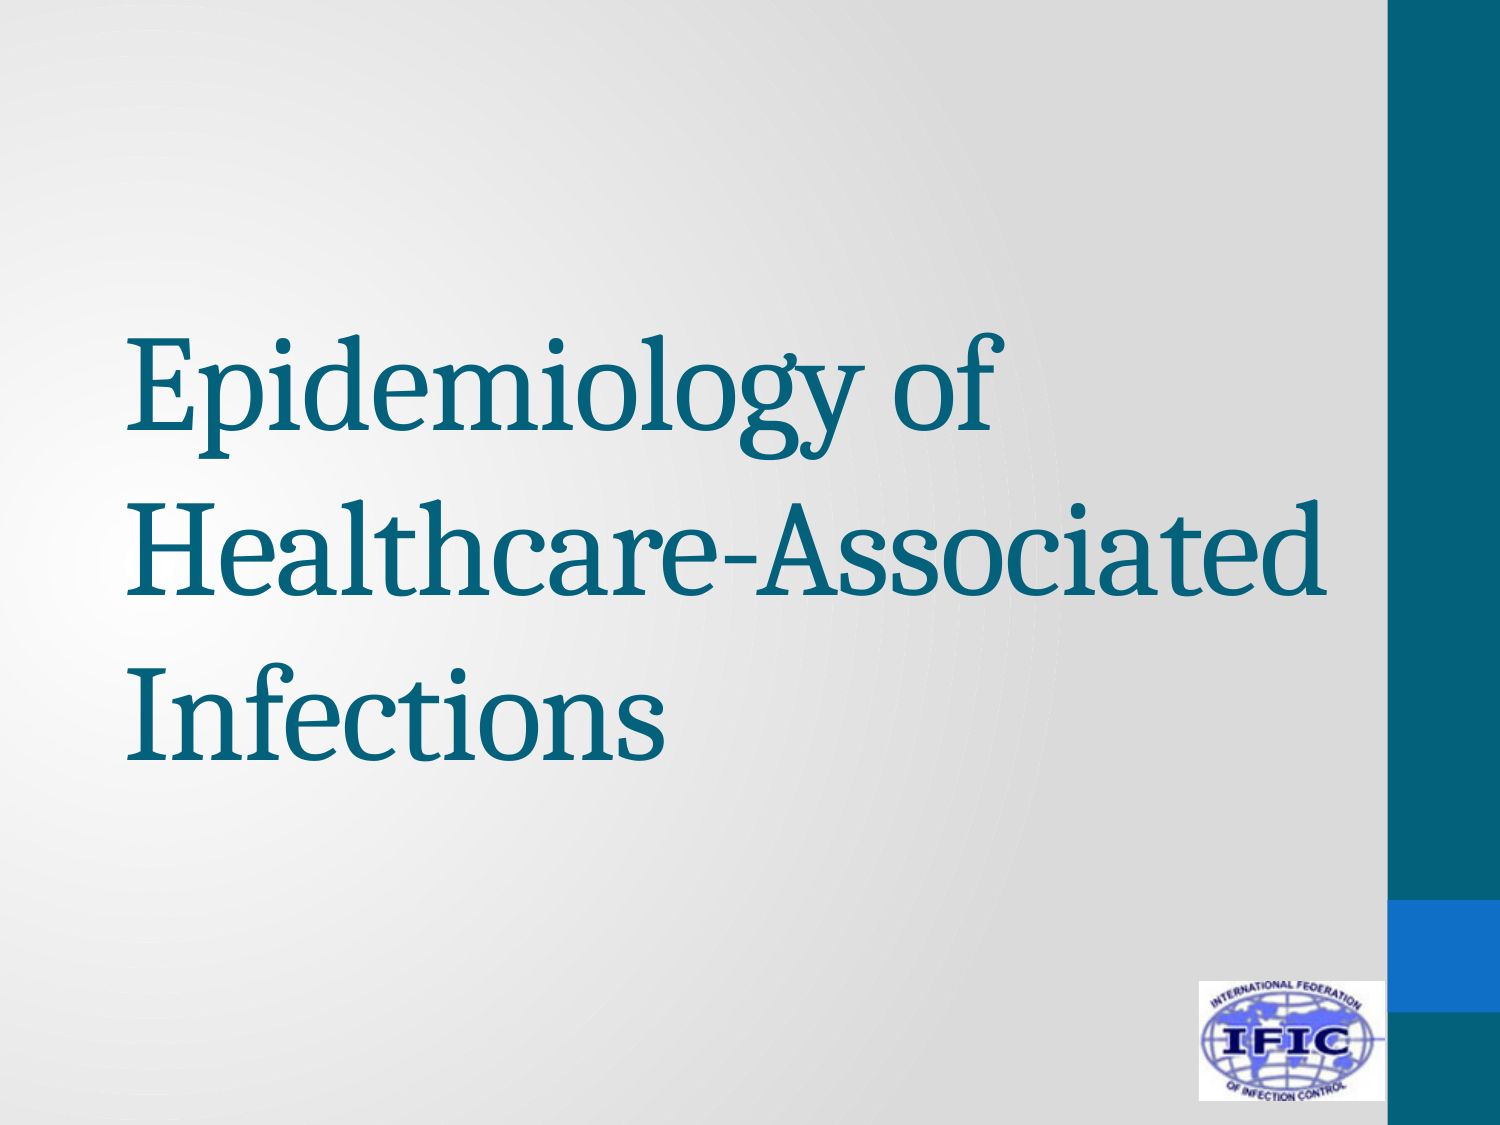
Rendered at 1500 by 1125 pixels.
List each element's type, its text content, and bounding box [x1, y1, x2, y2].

picture [1198, 981, 1386, 1101]
title Epidemiology of Healthcare-Associated Infections [108, 219, 1384, 796]
